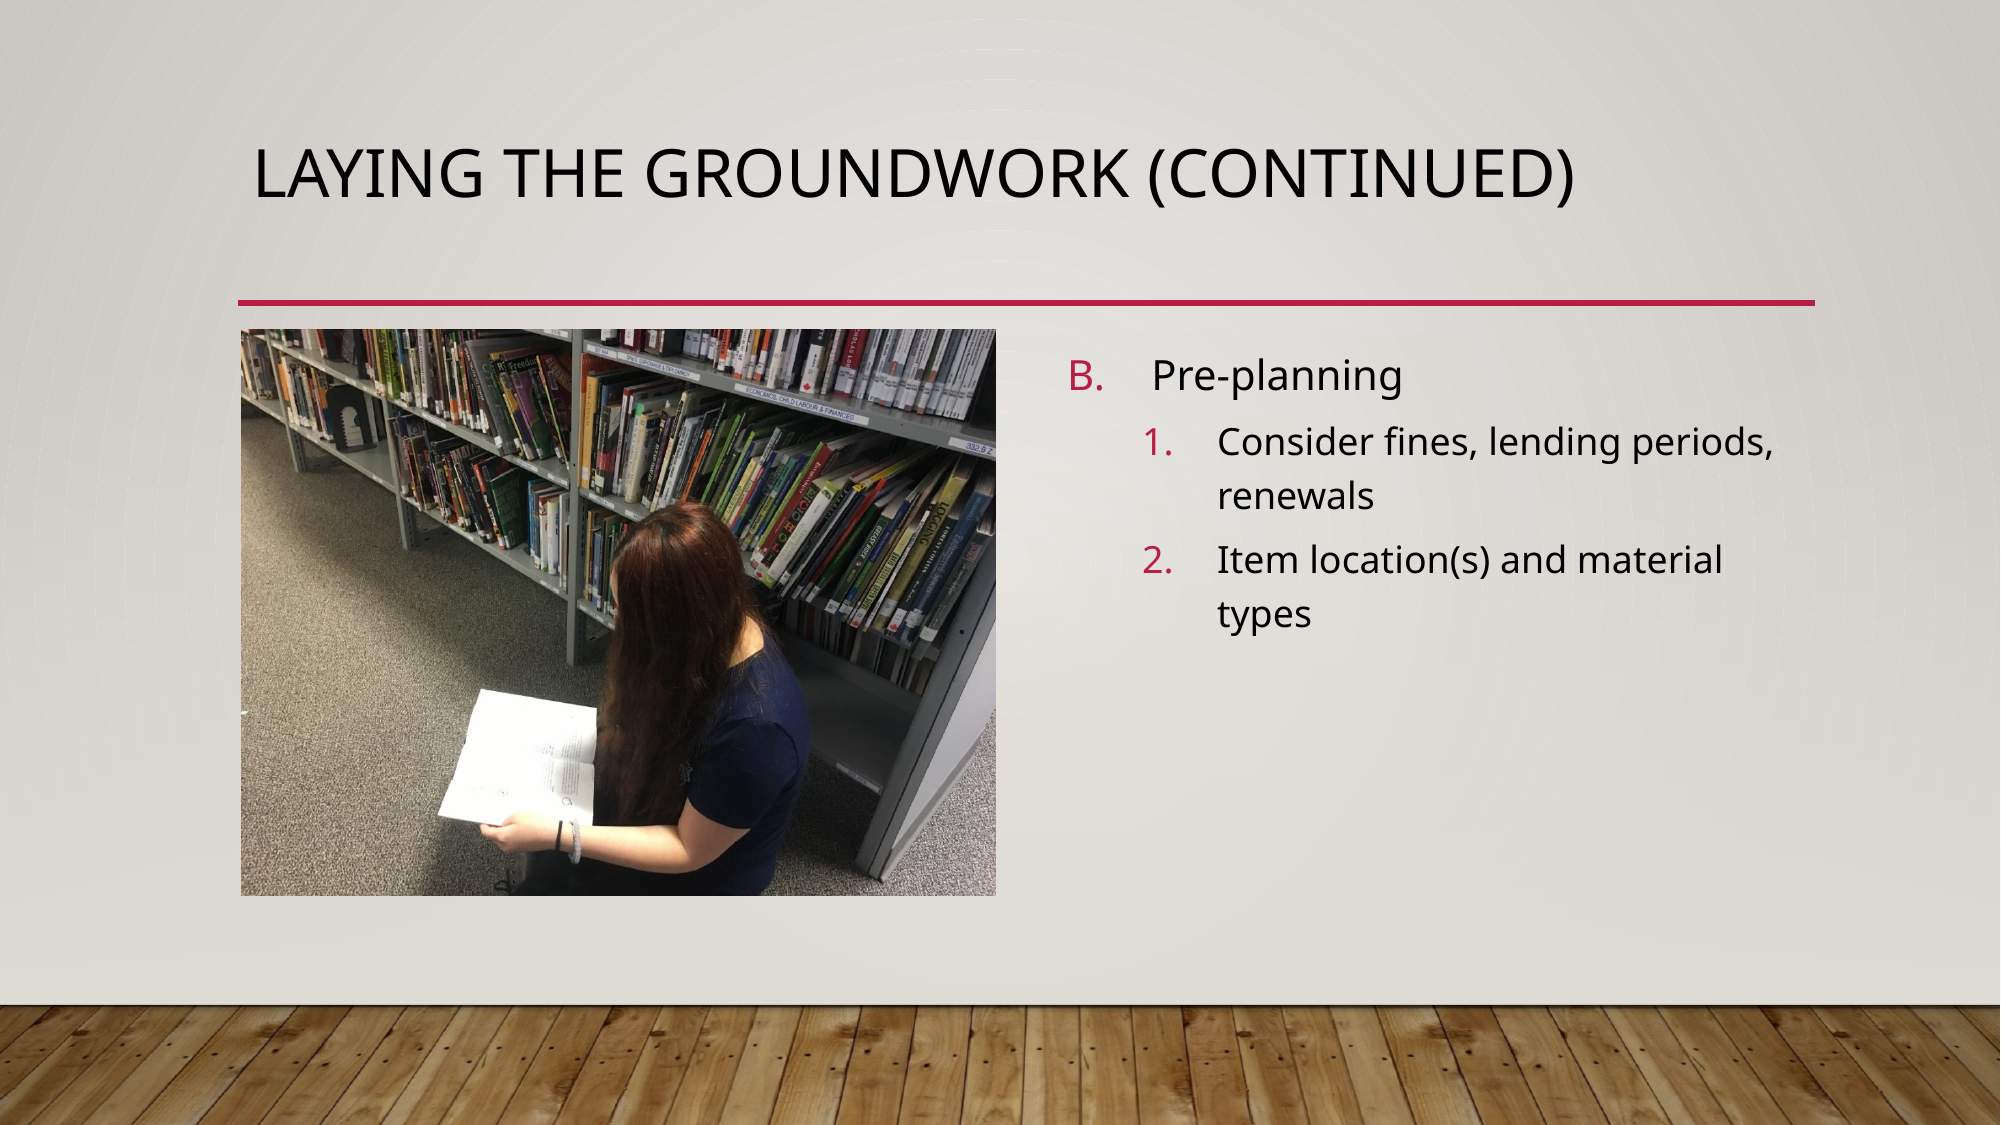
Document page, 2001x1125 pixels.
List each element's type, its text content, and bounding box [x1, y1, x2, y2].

title Laying the Groundwork (continued) [237, 132, 1814, 306]
picture [0, 1005, 2000, 1125]
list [240, 329, 996, 896]
list Pre-planning Consider fines, lending periods, renewals Item location(s) and material types [1052, 330, 1815, 896]
